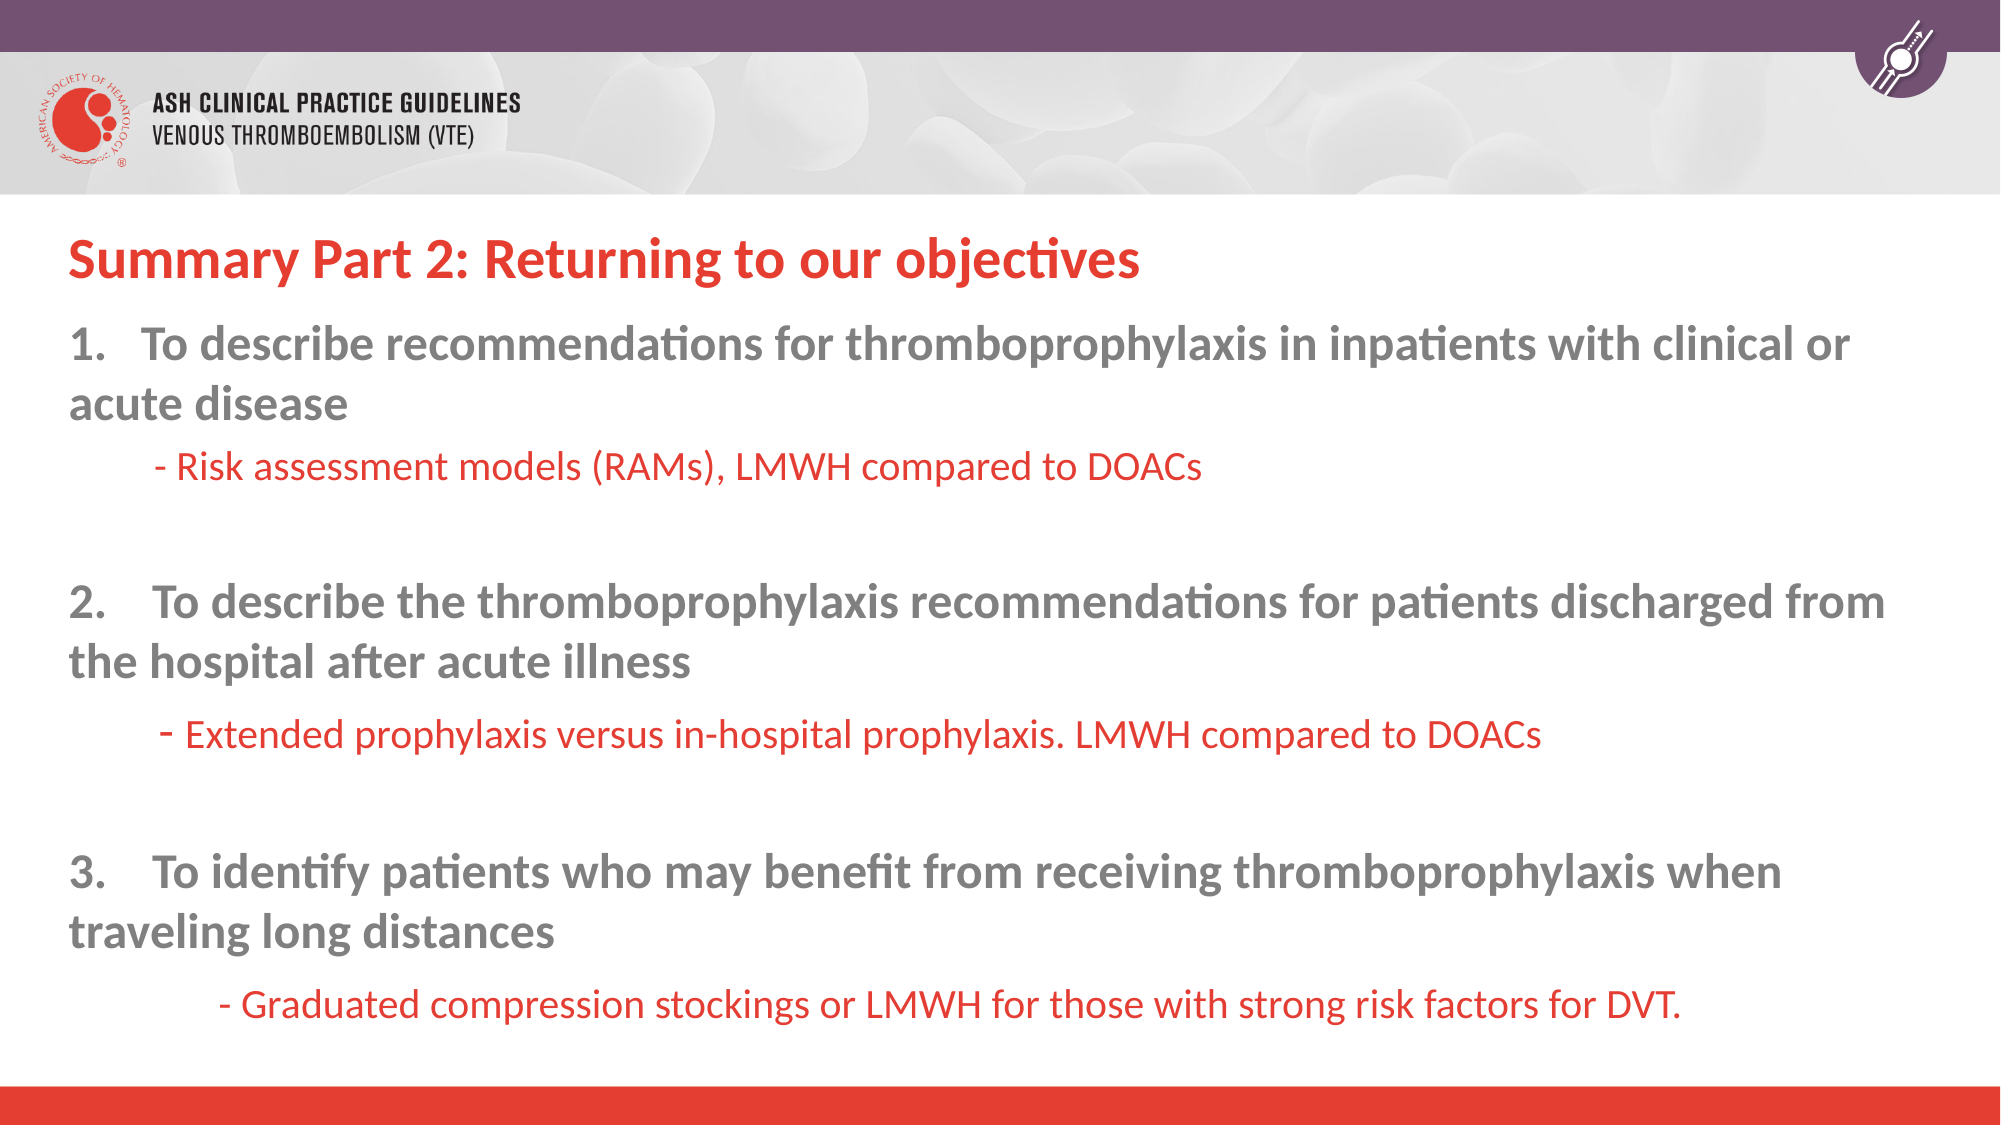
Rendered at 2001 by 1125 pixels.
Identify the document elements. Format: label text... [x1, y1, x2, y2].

picture [0, 0, 2001, 1125]
title Summary Part 2: Returning to our objectives [68, 219, 1869, 289]
list 1. To describe recommendations for thromboprophylaxis in inpatients with clinical or acute disease - Risk assessment models (RAMs), LMWH compared to DOACs 2. To describe the thromboprophylaxis recommendations for patients discharged from the hospital after acute illness - Extended prophylaxis versus in-hospital prophylaxis. LMWH compared to DOACs 3. To identify patients who may benefit from receiving thromboprophylaxis when traveling long distances - Graduated compression stockings or LMWH for those with strong risk factors for DVT. [68, 310, 1926, 1048]
